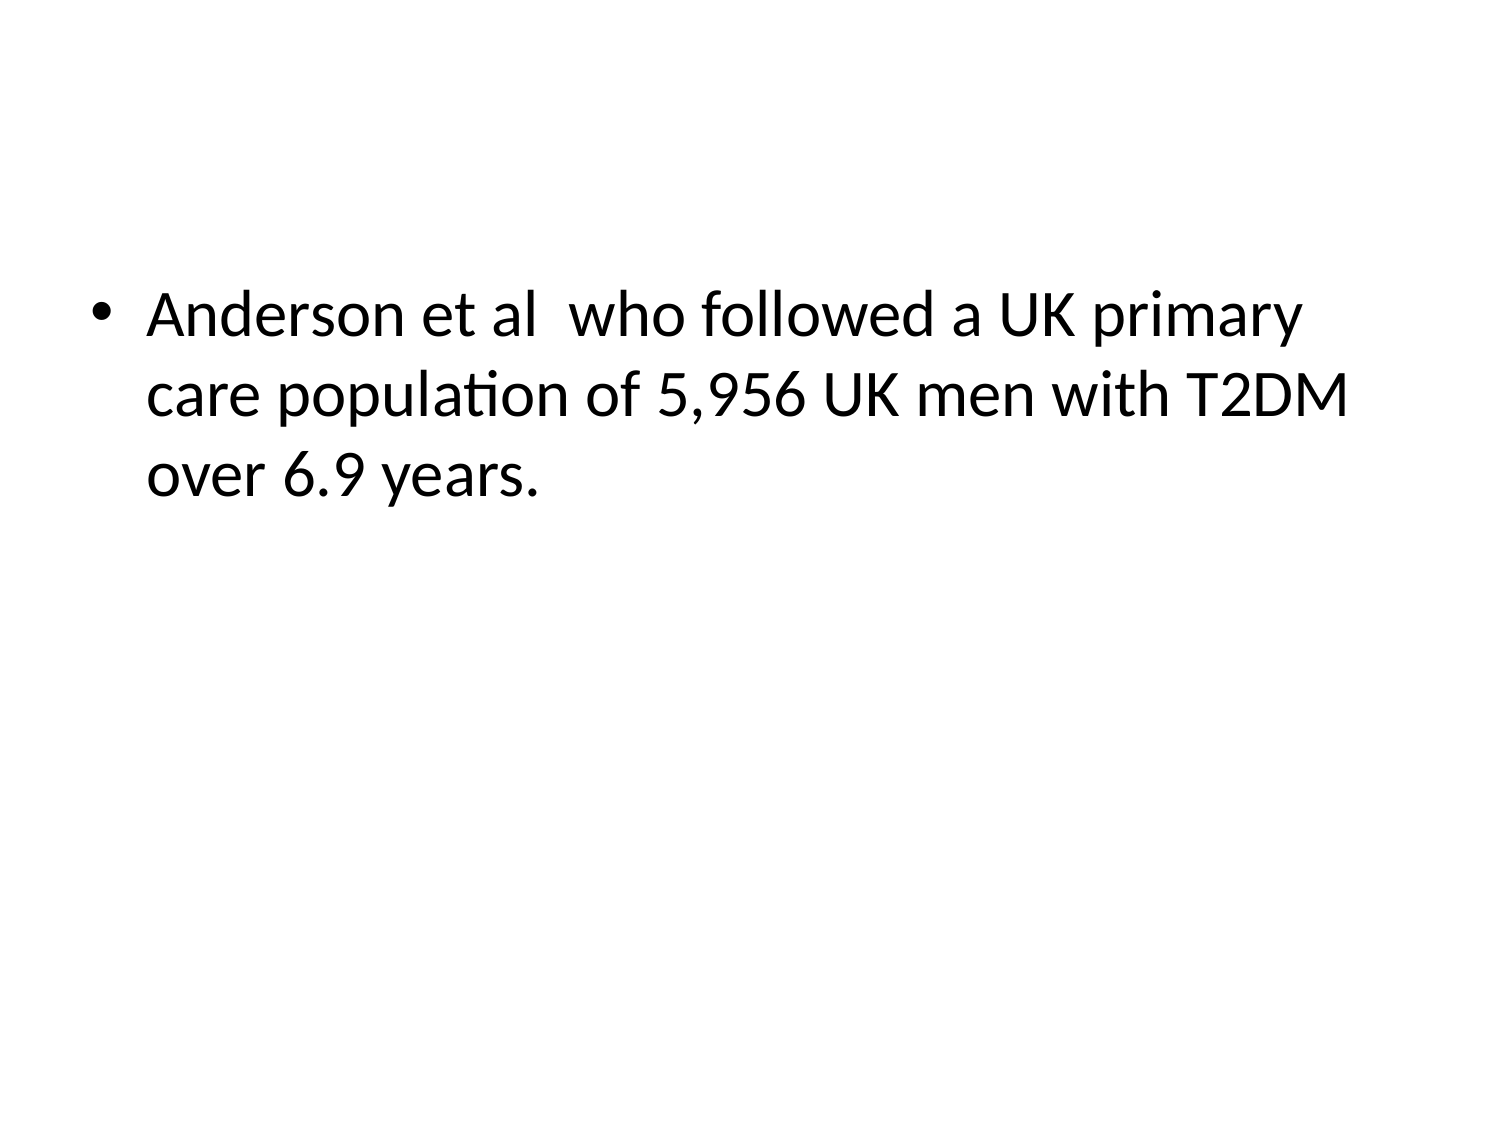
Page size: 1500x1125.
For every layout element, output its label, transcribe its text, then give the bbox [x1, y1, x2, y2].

list Anderson et al who followed a UK primary care population of 5,956 UK men with T2DM over 6.9 years. [75, 262, 1425, 1005]
